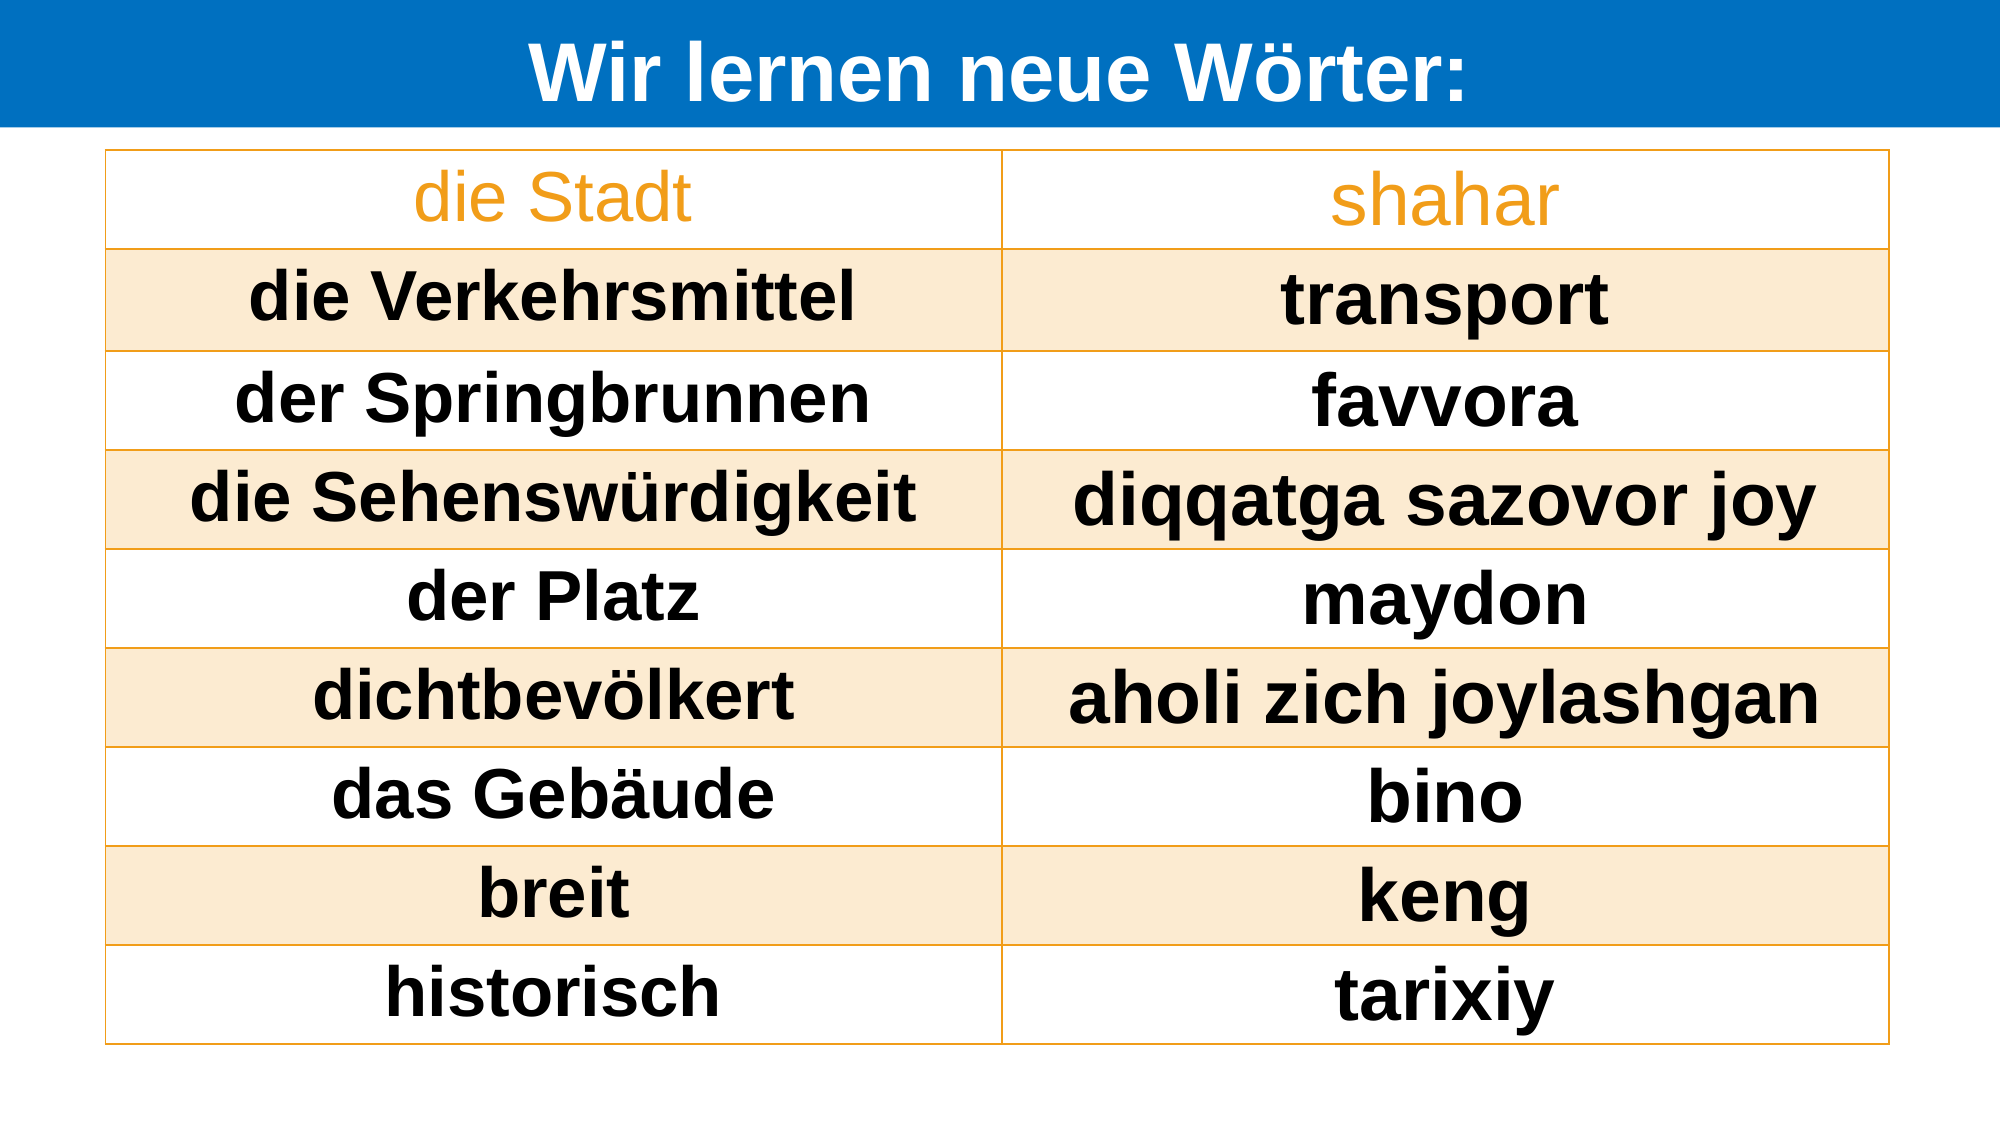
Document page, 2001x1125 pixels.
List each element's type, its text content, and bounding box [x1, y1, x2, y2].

table_header die Stadt [106, 151, 1001, 248]
table_cell tarixiy [1003, 946, 1888, 1043]
table_cell transport [1003, 250, 1888, 350]
table_cell die Verkehrsmittel [106, 250, 1001, 350]
title Wir lernen neue Wörter: [0, 0, 2000, 128]
table_cell favvora [1003, 352, 1888, 449]
table_cell keng [1003, 847, 1888, 944]
table_header shahar [1003, 151, 1888, 248]
table_cell das Gebäude [106, 748, 1001, 845]
table_cell der Springbrunnen [106, 352, 1001, 449]
table_cell der Platz [106, 550, 1001, 647]
table_cell maydon [1003, 550, 1888, 647]
table_cell historisch [106, 946, 1001, 1043]
table_cell breit [106, 847, 1001, 944]
table_cell bino [1003, 748, 1888, 845]
table_cell dichtbevölkert [106, 649, 1001, 746]
table_cell aholi zich joylashgan [1003, 649, 1888, 746]
table_cell die Sehenswürdigkeit [106, 451, 1001, 548]
table_cell diqqatga sazovor joy [1003, 451, 1888, 548]
